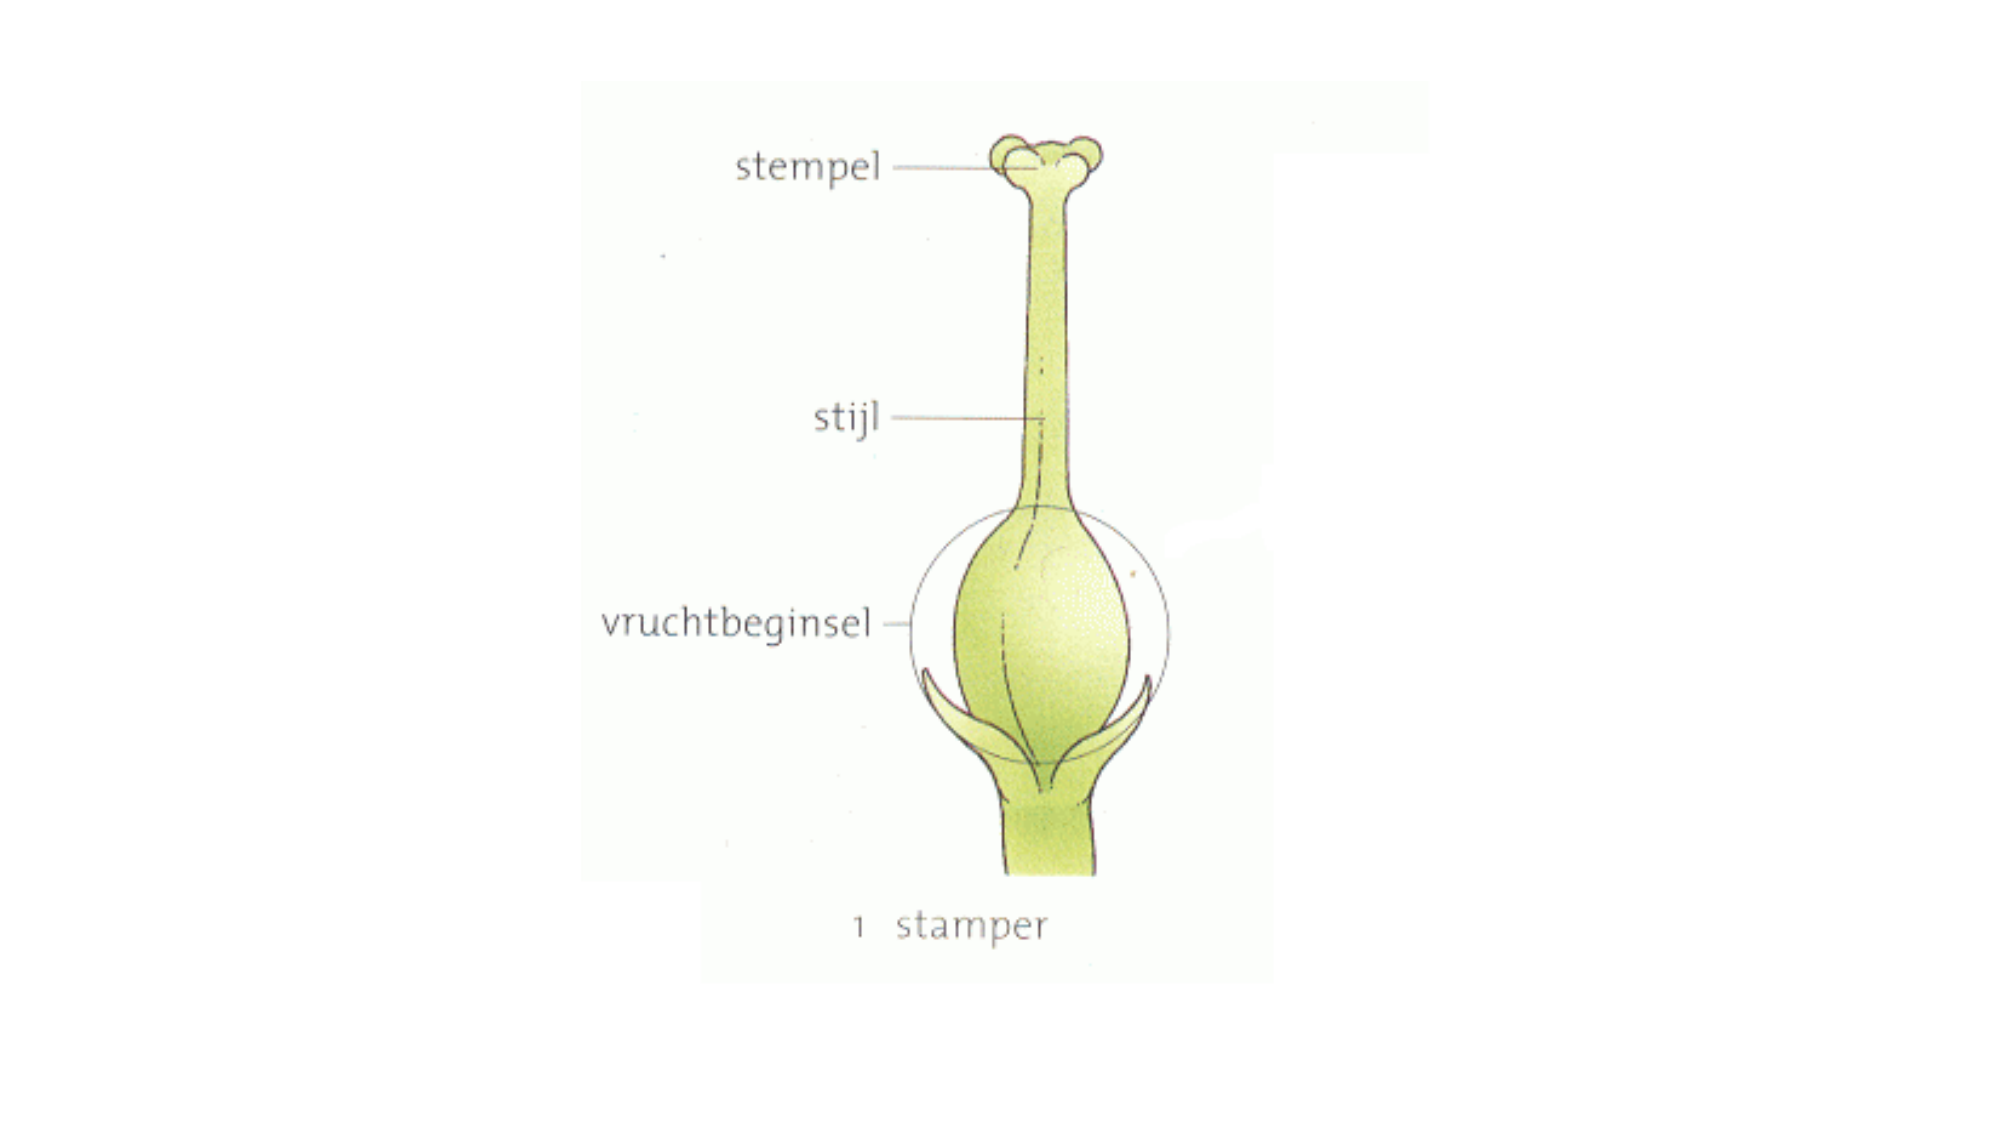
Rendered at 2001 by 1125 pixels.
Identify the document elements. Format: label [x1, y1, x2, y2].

picture [581, 81, 1446, 991]
